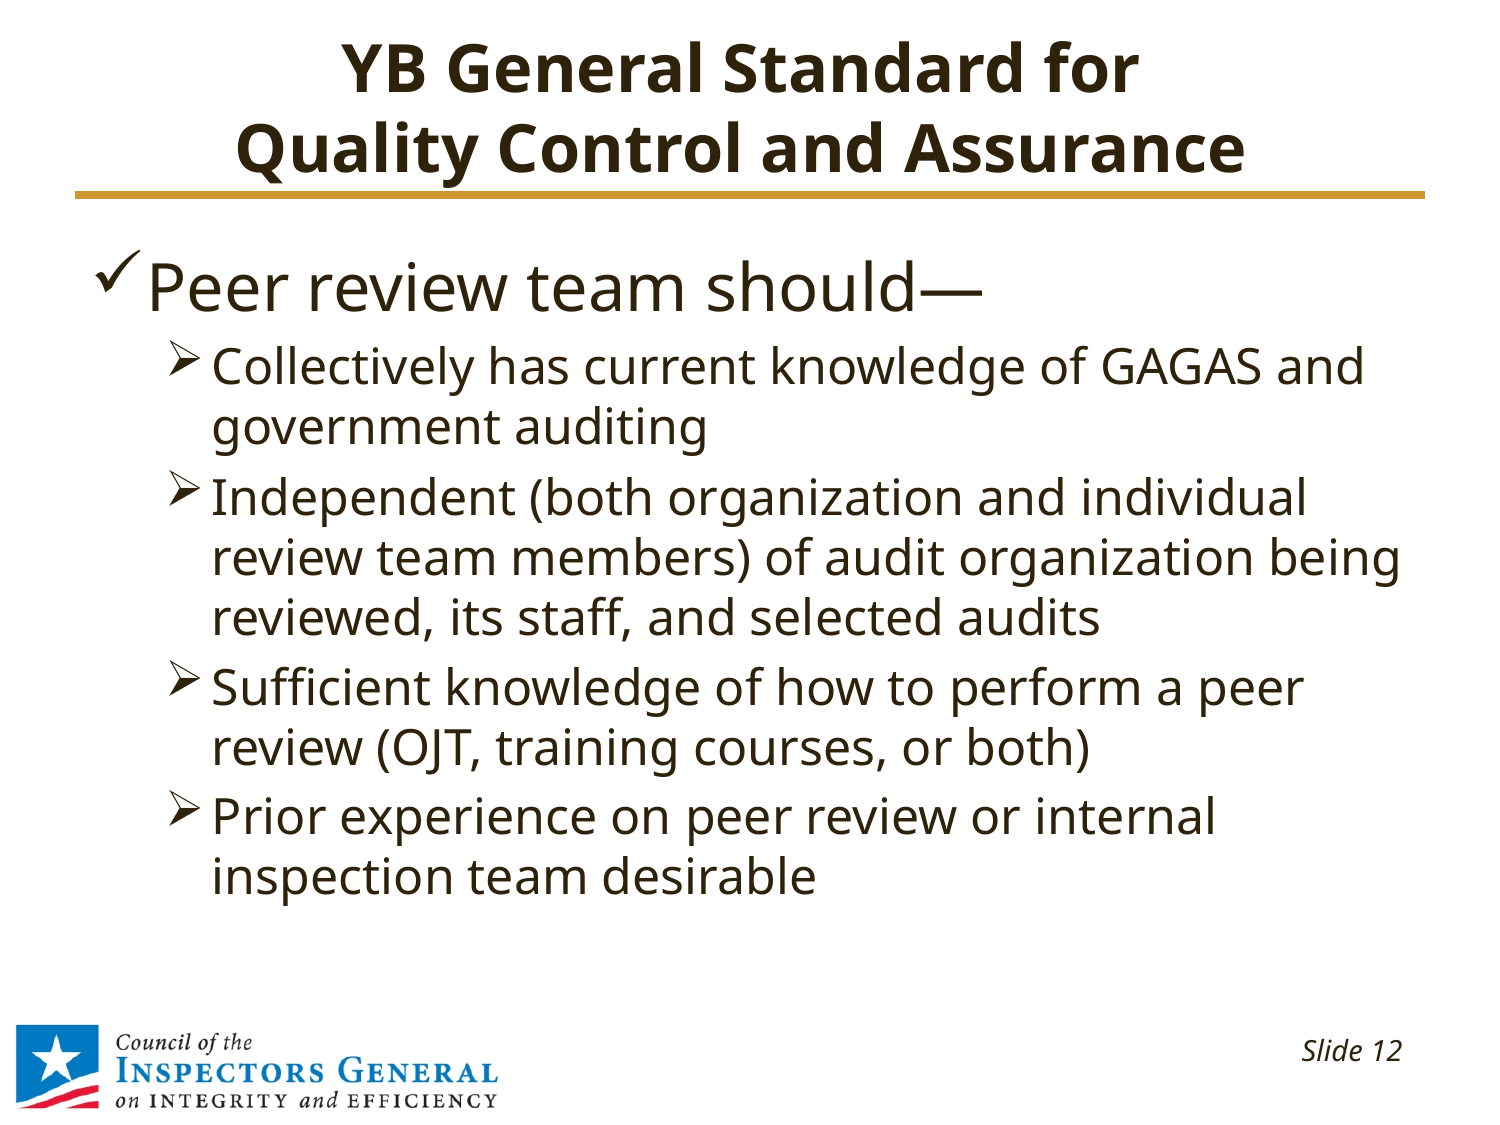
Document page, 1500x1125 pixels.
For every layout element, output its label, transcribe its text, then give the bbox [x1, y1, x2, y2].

picture [0, 1012, 513, 1121]
slide_number Slide 12 [1074, 1024, 1426, 1103]
title YB General Standard for Quality Control and Assurance [74, 44, 1426, 167]
list Peer review team should— Collectively has current knowledge of GAGAS and government auditing Independent (both organization and individual review team members) of audit organization being reviewed, its staff, and selected audits Sufficient knowledge of how to perform a peer review (OJT, training courses, or both) Prior experience on peer review or internal inspection team desirable [74, 237, 1426, 981]
